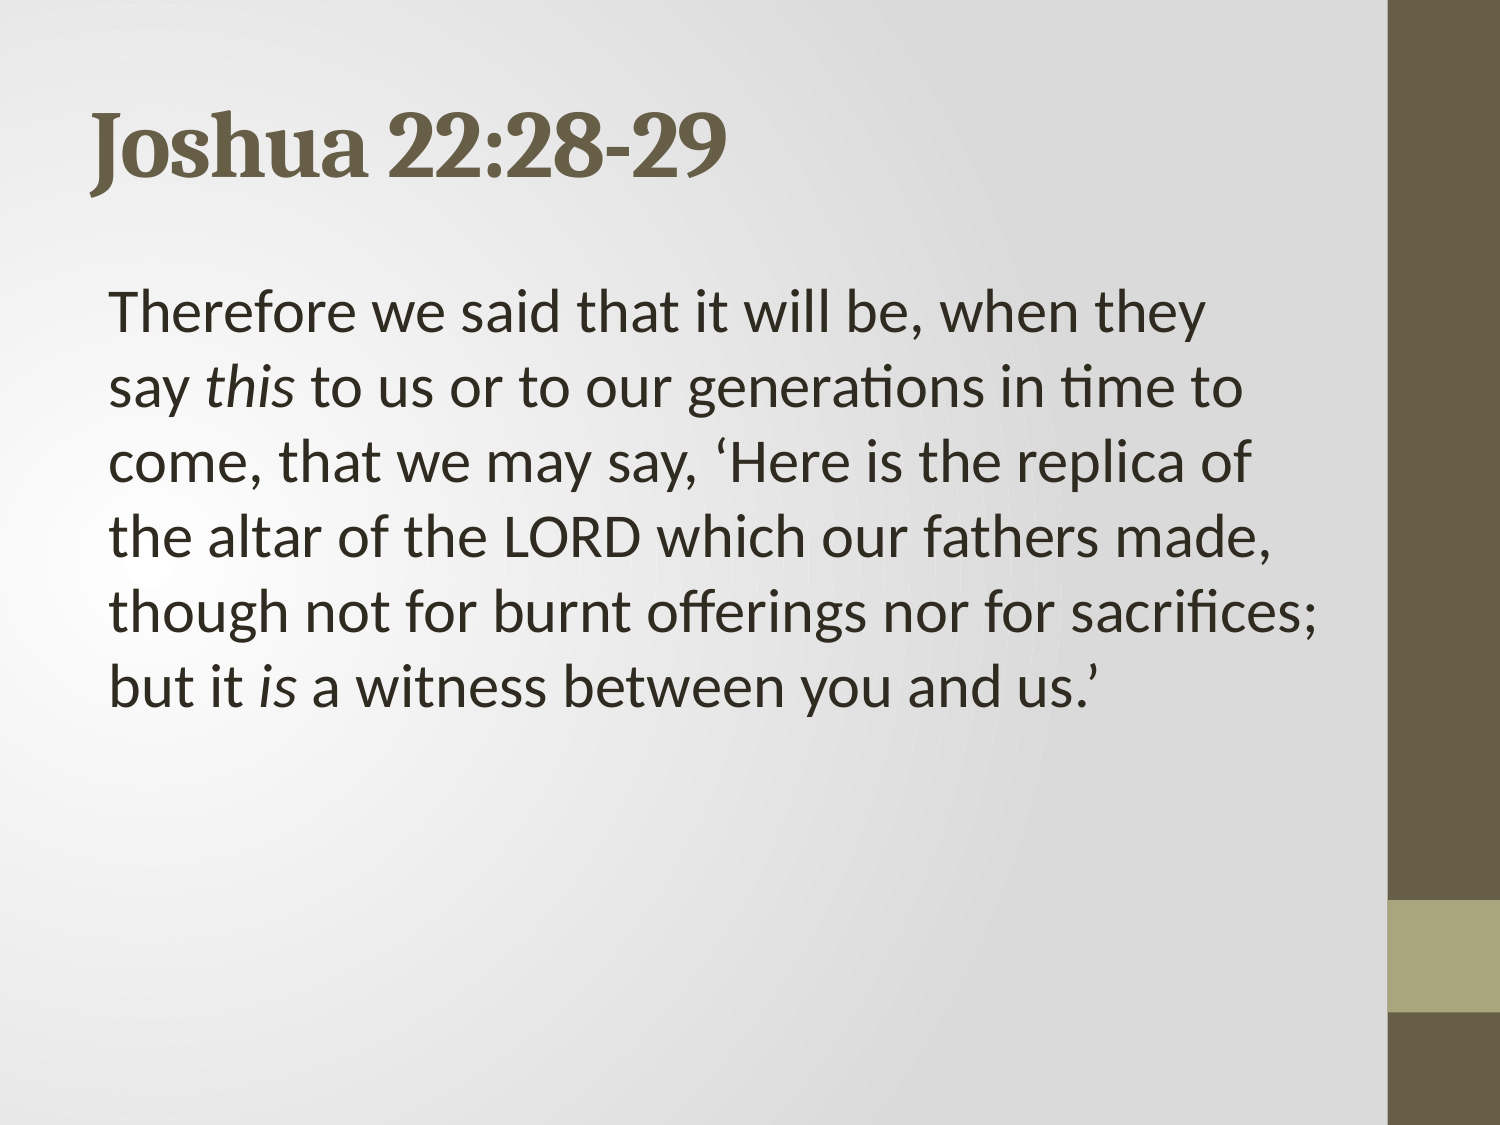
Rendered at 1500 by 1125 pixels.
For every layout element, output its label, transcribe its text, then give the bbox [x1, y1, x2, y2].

list Therefore we said that it will be, when they say this to us or to our generations in time to come, that we may say, ‘Here is the replica of the altar of the Lord which our fathers made, though not for burnt offerings nor for sacrifices; but it is a witness between you and us.’ [75, 262, 1338, 750]
title Joshua 22:28-29 [75, 45, 1325, 233]
